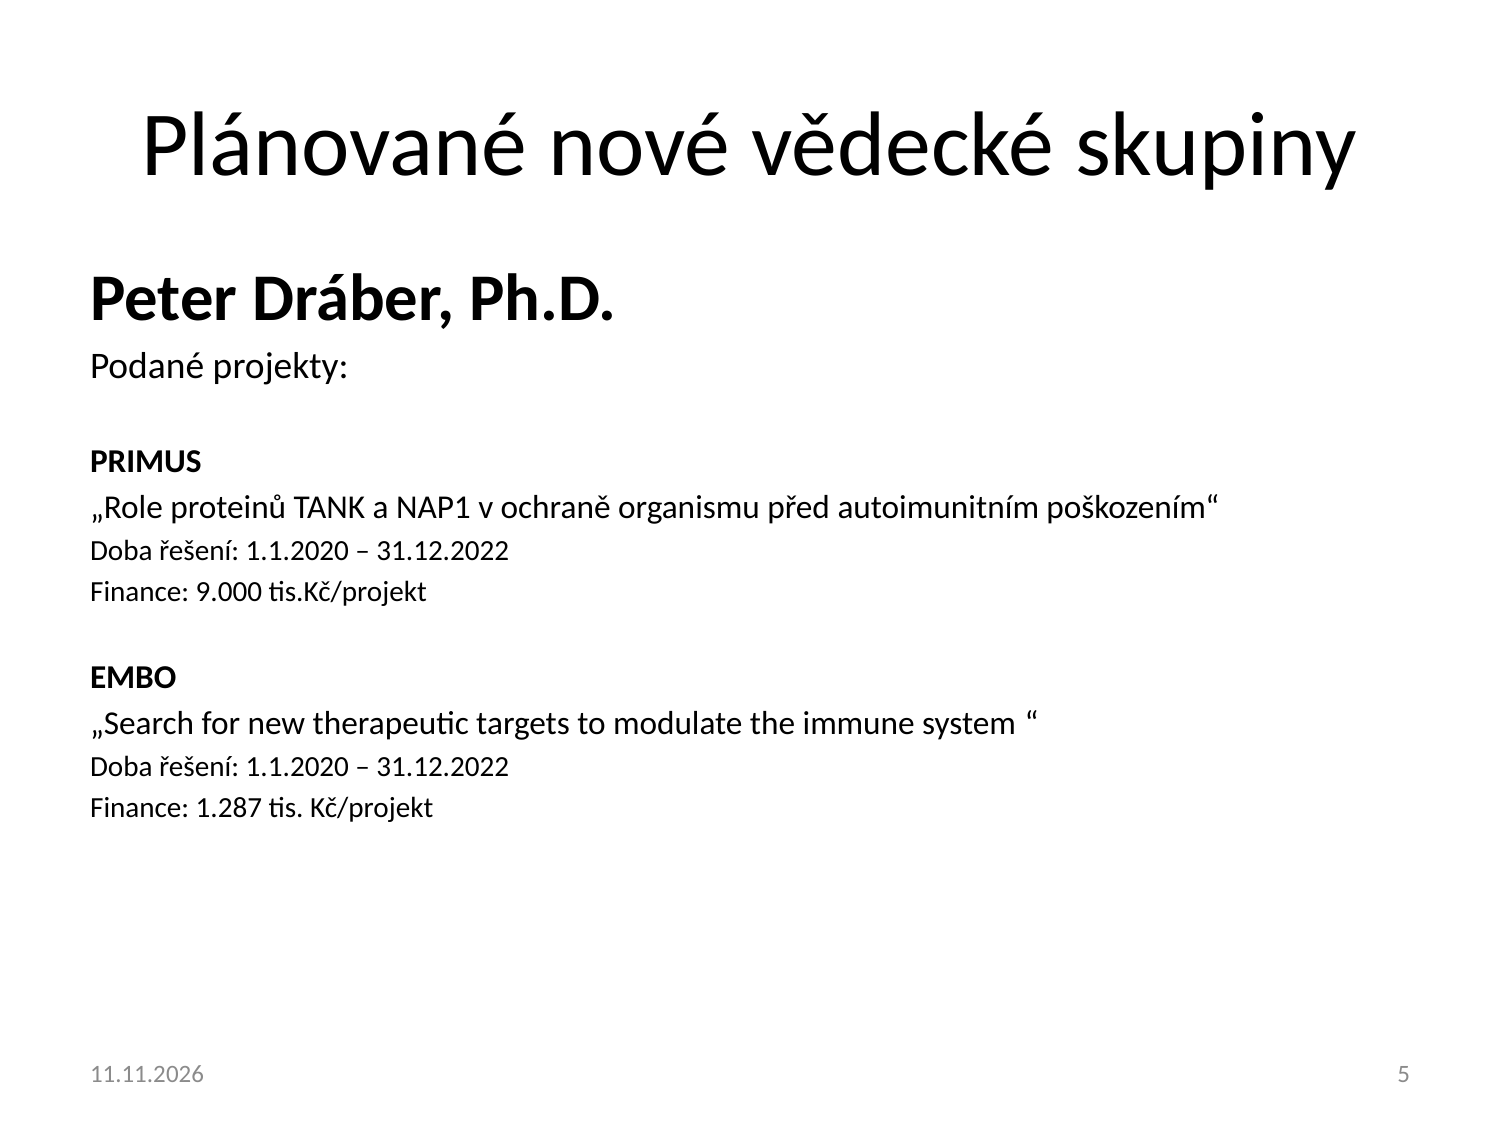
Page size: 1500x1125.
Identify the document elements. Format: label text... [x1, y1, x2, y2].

list Peter Dráber, Ph.D. Podané projekty: PRIMUS „Role proteinů TANK a NAP1 v ochraně organismu před autoimunitním poškozením“ Doba řešení: 1.1.2020 – 31.12.2022 Finance: 9.000 tis.Kč/projekt EMBO „Search for new therapeutic targets to modulate the immune system “ Doba řešení: 1.1.2020 – 31.12.2022 Finance: 1.287 tis. Kč/projekt [75, 245, 1437, 1050]
slide_number 5 [1074, 1042, 1425, 1103]
title Plánované nové vědecké skupiny [75, 45, 1425, 233]
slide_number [75, 1042, 425, 1103]
